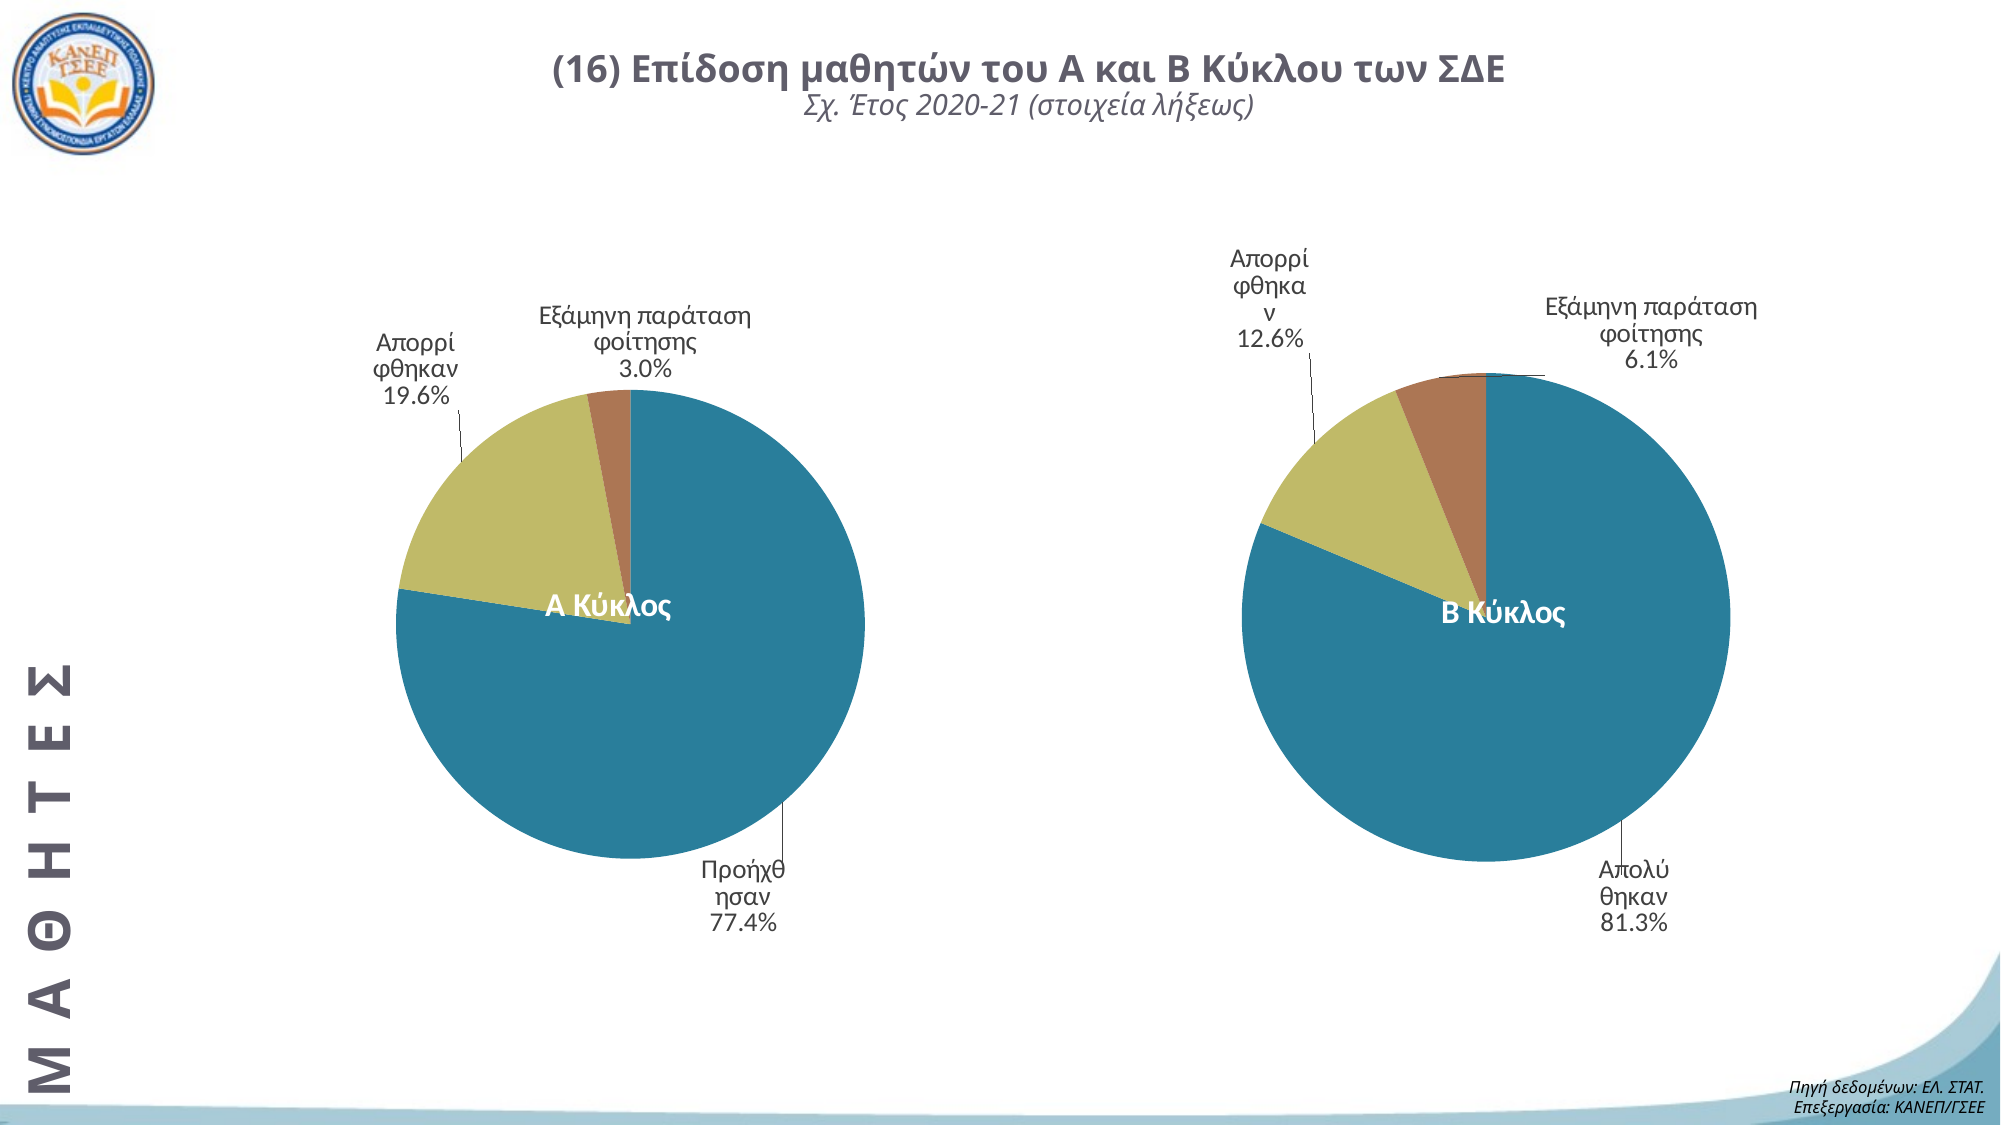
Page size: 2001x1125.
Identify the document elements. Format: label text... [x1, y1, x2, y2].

text_box Πηγή δεδομένων: ΕΛ. ΣΤΑΤ. Επεξεργασία: ΚΑΝΕΠ/ΓΣΕΕ [1107, 1069, 2000, 1125]
picture [0, 0, 2001, 1125]
chart [264, 170, 974, 938]
text_box ΜΑΘΗΤΕΣ [0, 554, 138, 1125]
chart [1112, 170, 1822, 938]
title (16) Επίδοση μαθητών του Α και Β Κύκλου των ΣΔΕ Σχ. Έτος 2020-21 (στοιχεία λήξεως) [188, 0, 1871, 172]
